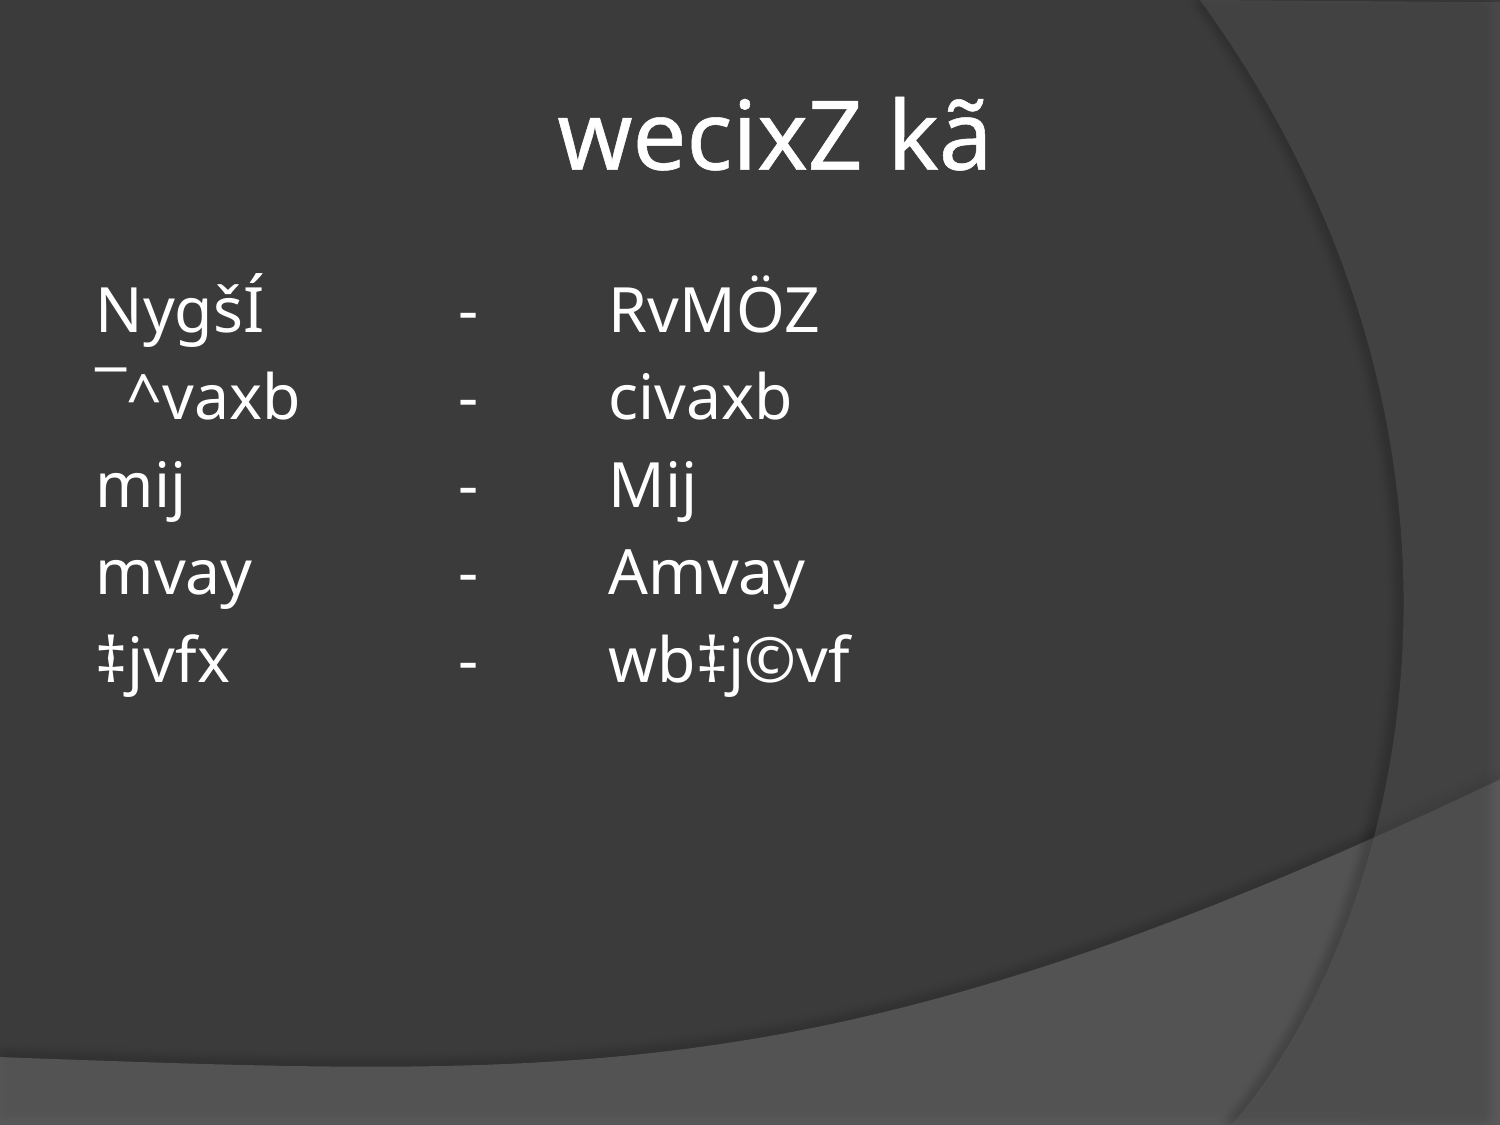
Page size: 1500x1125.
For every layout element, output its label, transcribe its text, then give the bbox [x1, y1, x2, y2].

title wecixZ kã [162, 37, 1388, 225]
list NygšÍ - RvMÖZ ¯^vaxb - civaxb mij - Mij mvay - Amvay ‡jvfx - wb‡j©vf [75, 262, 1300, 1005]
